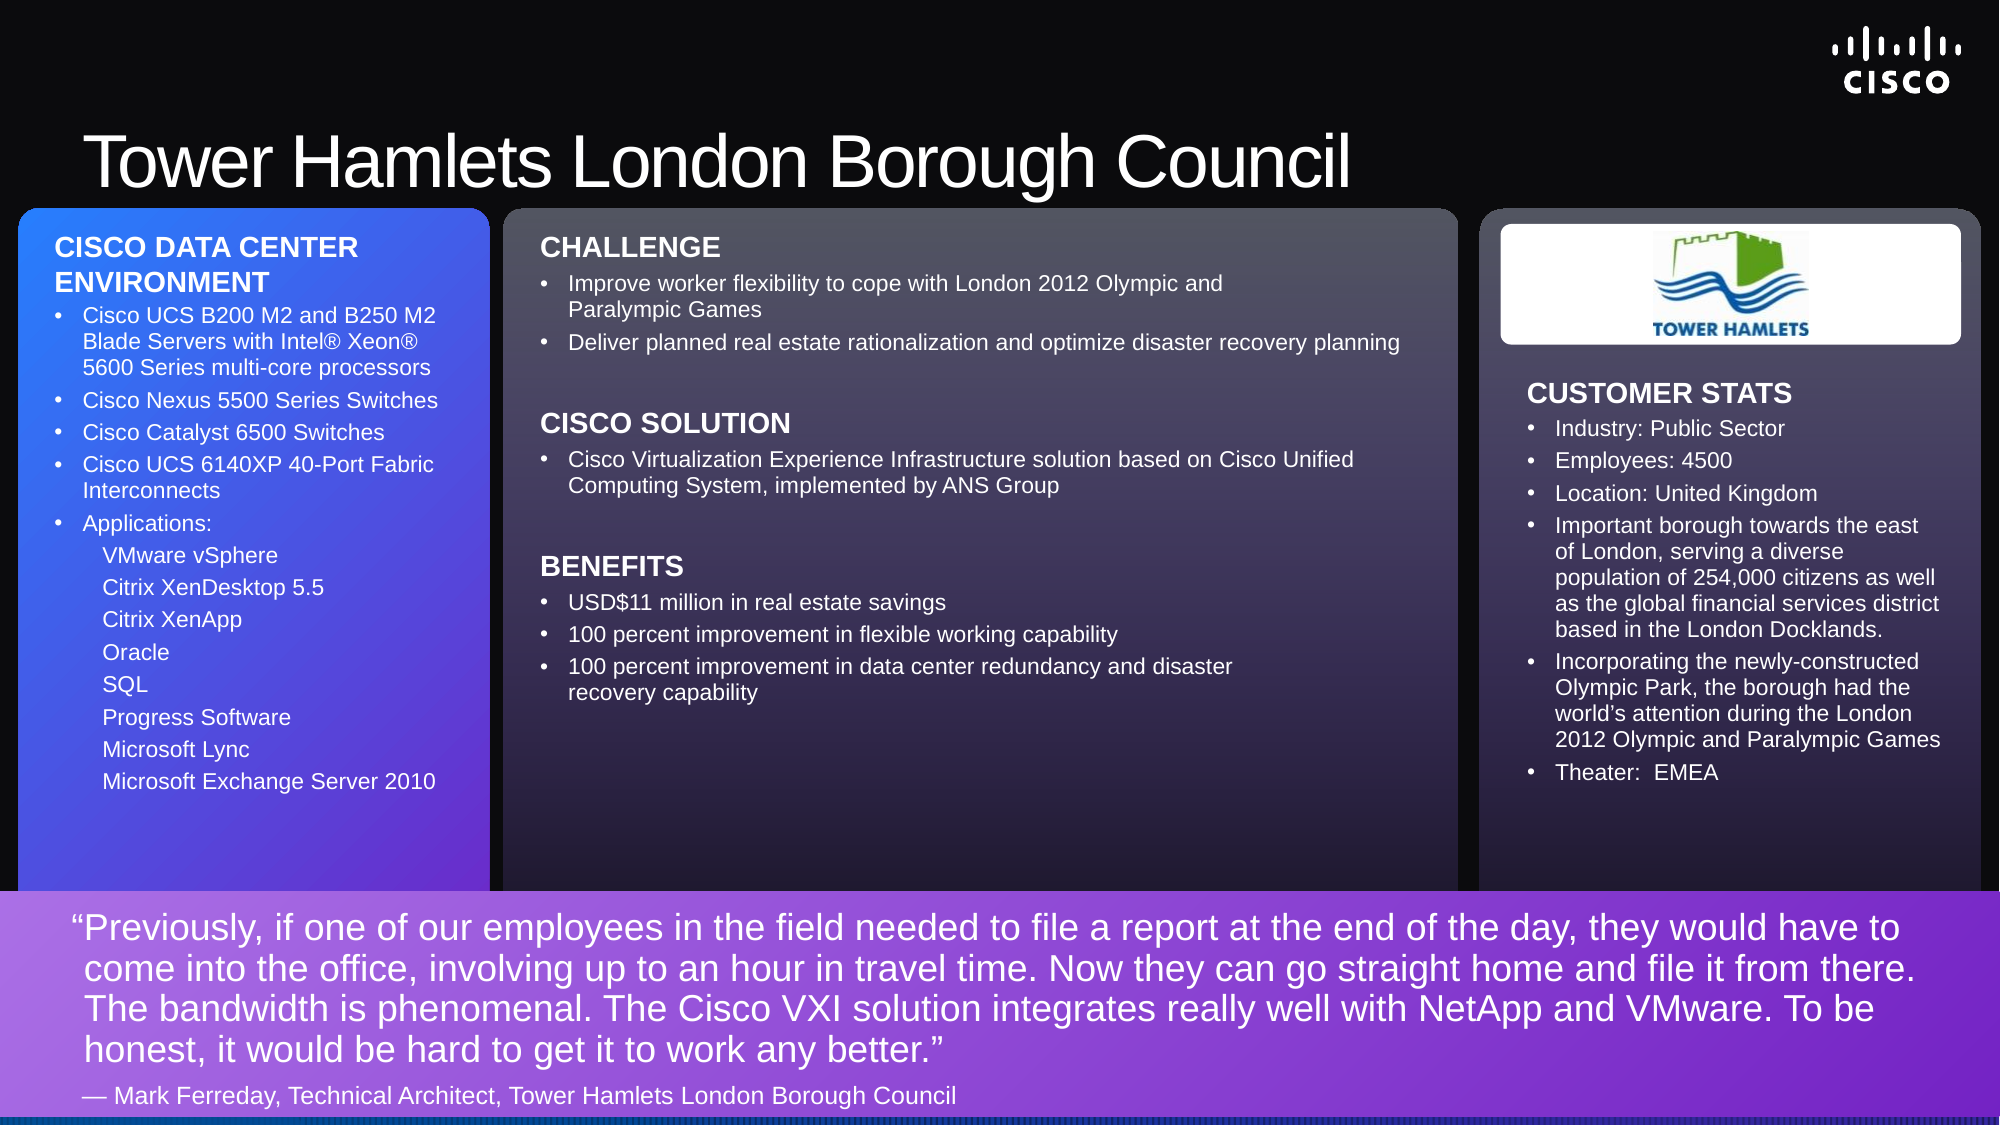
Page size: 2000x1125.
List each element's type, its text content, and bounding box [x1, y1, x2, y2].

title Tower Hamlets London Borough Council [48, 72, 1953, 210]
text_box BENEFITS USD$11 million in real estate savings 100 percent improvement in flexible working capability 100 percent improvement in data center redundancy and disaster recovery capability [525, 542, 1436, 714]
text_box Cisco UCS B200 M2 and B250 M2 Blade Servers with Intel® Xeon® 5600 Series multi-core processors Cisco Nexus 5500 Series Switches Cisco Catalyst 6500 Switches Cisco UCS 6140XP 40-Port Fabric Interconnects Applications: VMware vSphere Citrix XenDesktop 5.5 Citrix XenApp Oracle SQL Progress Software Microsoft Lync Microsoft Exchange Server 2010 [39, 295, 471, 885]
picture [0, 1117, 56, 1125]
text_box CUSTOMER STATS [1512, 367, 1950, 421]
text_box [1832, 25, 1962, 94]
text_box [0, 891, 2000, 1117]
text_box [18, 208, 490, 891]
text_box [1498, 221, 1964, 347]
text_box Industry: Public Sector Employees: 4500 Location: United Kingdom Important borough towards the east of London, serving a diverse population of 254,000 citizens as well as the global financial services district based in the London Docklands. Incorporating the newly-constructed Olympic Park, the borough had the world’s attention during the London 2012 Olympic and Paralympic Games Theater: EMEA [1512, 408, 1958, 891]
text_box CHALLENGE Improve worker flexibility to cope with London 2012 Olympic and Paralympic Games Deliver planned real estate rationalization and optimize disaster recovery planning [525, 224, 1436, 363]
text_box “Previously, if one of our employees in the field needed to file a report at the end of the day, they would have to come into the office, involving up to an hour in travel time. Now they can go straight home and file it from there. The bandwidth is phenomenal. The Cisco VXI solution integrates really well with NetApp and VMware. To be honest, it would be hard to get it to work any better.” — Mark Ferreday, Technical Architect, Tower Hamlets London Borough Council [56, 893, 1943, 1125]
picture [1943, 1117, 2000, 1125]
text_box [1479, 208, 1981, 891]
picture [1652, 230, 1809, 337]
text_box CISCO DATA CENTER ENVIRONMENT [39, 221, 471, 295]
text_box [503, 210, 1458, 891]
text_box CISCO SOLUTION Cisco Virtualization Experience Infrastructure solution based on Cisco Unified Computing System, implemented by ANS Group [525, 399, 1436, 506]
